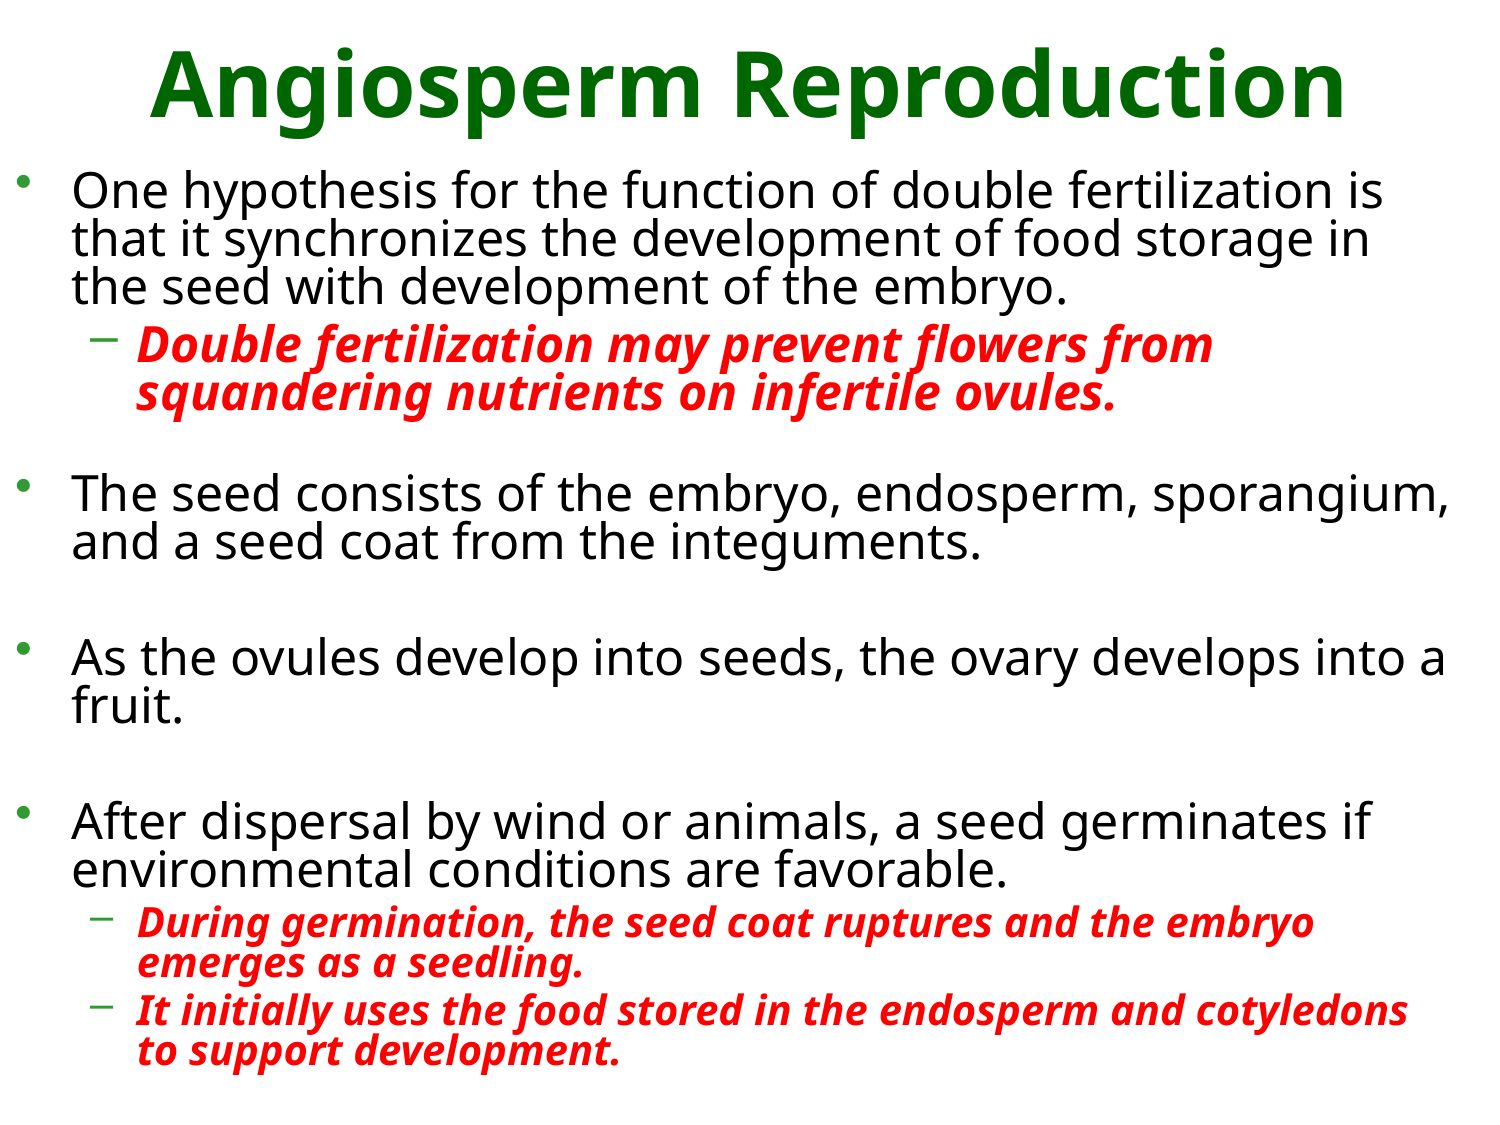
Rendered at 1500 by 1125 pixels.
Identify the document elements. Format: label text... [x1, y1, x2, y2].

list One hypothesis for the function of double fertilization is that it synchronizes the development of food storage in the seed with development of the embryo. Double fertilization may prevent flowers from squandering nutrients on infertile ovules. The seed consists of the embryo, endosperm, sporangium, and a seed coat from the integuments. As the ovules develop into seeds, the ovary develops into a fruit. After dispersal by wind or animals, a seed germinates if environmental conditions are favorable. During germination, the seed coat ruptures and the embryo emerges as a seedling. It initially uses the food stored in the endosperm and cotyledons to support development. [0, 162, 1475, 1125]
title Angiosperm Reproduction [75, 12, 1425, 150]
